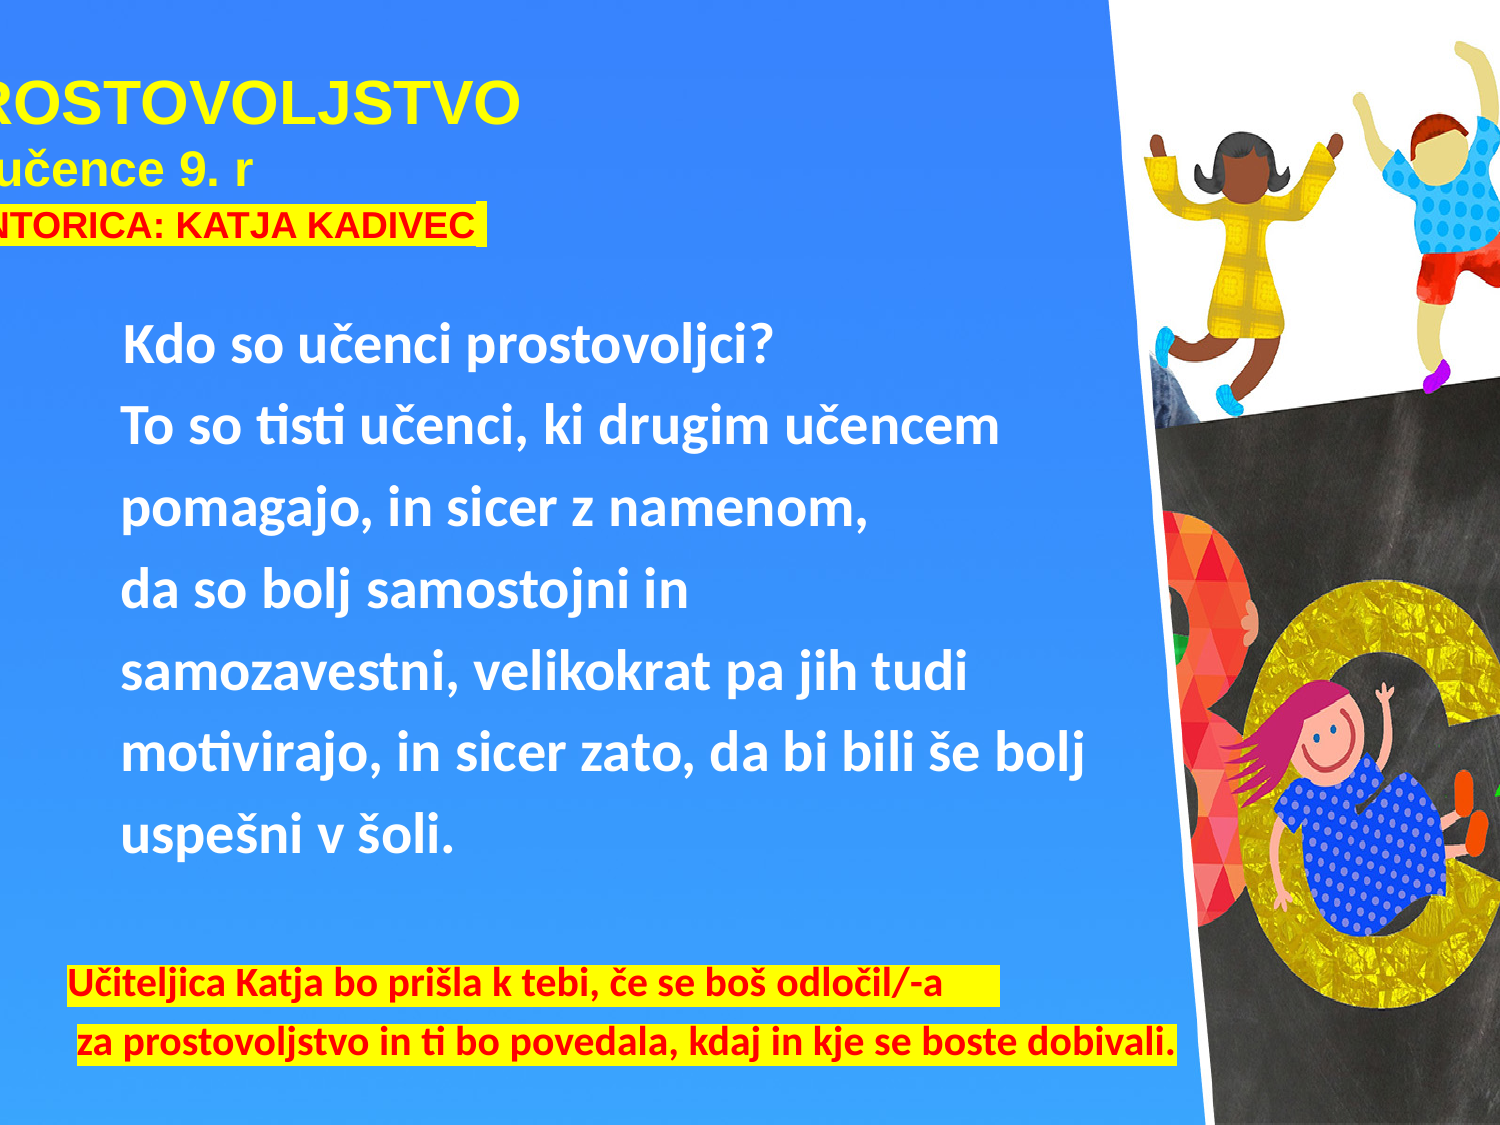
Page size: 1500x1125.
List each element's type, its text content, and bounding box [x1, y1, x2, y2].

list Kdo so učenci prostovoljci? To so tisti učenci, ki drugim učencem pomagajo, in sicer z namenom, da so bolj samostojni in samozavestni, velikokrat pa jih tudi motivirajo, in sicer zato, da bi bili še bolj uspešni v šoli. Učiteljica Katja bo prišla k tebi, če se boš odločil/-a za prostovoljstvo in ti bo povedala, kdaj in kje se boste dobivali. [52, 297, 1448, 1100]
title PROSTOVOLJSTVO za učence 9. r MENTORICA: KATJA KADIVEC [0, 48, 1266, 235]
picture [0, 0, 1500, 1125]
